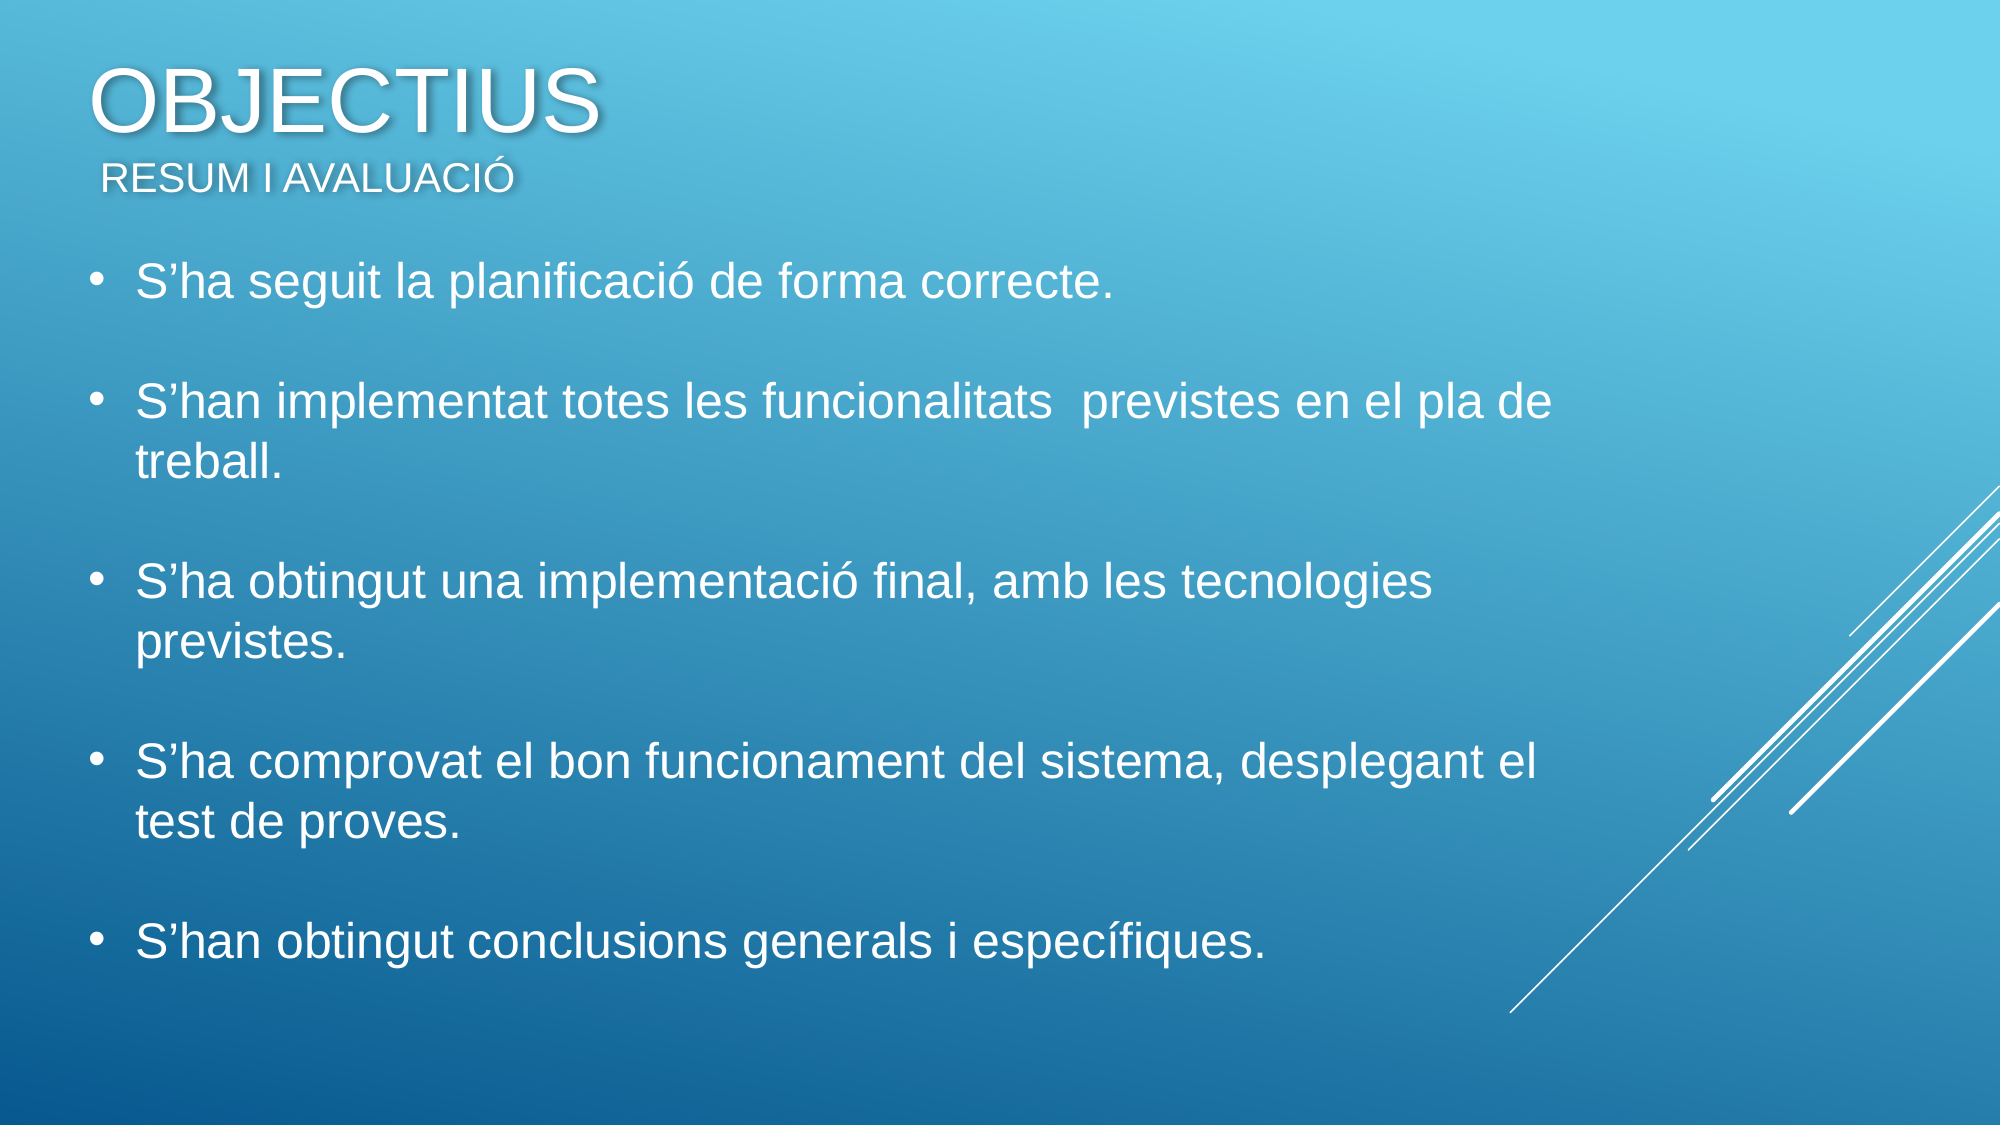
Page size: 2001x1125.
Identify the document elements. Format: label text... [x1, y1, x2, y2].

title objectius resum i avaluació [73, 0, 1260, 241]
text_box S’ha seguit la planificació de forma correcte. S’han implementat totes les funcionalitats previstes en el pla de treball. S’ha obtingut una implementació final, amb les tecnologies previstes. S’ha comprovat el bon funcionament del sistema, desplegant el test de proves. S’han obtingut conclusions generals i específiques. [73, 241, 1594, 1022]
